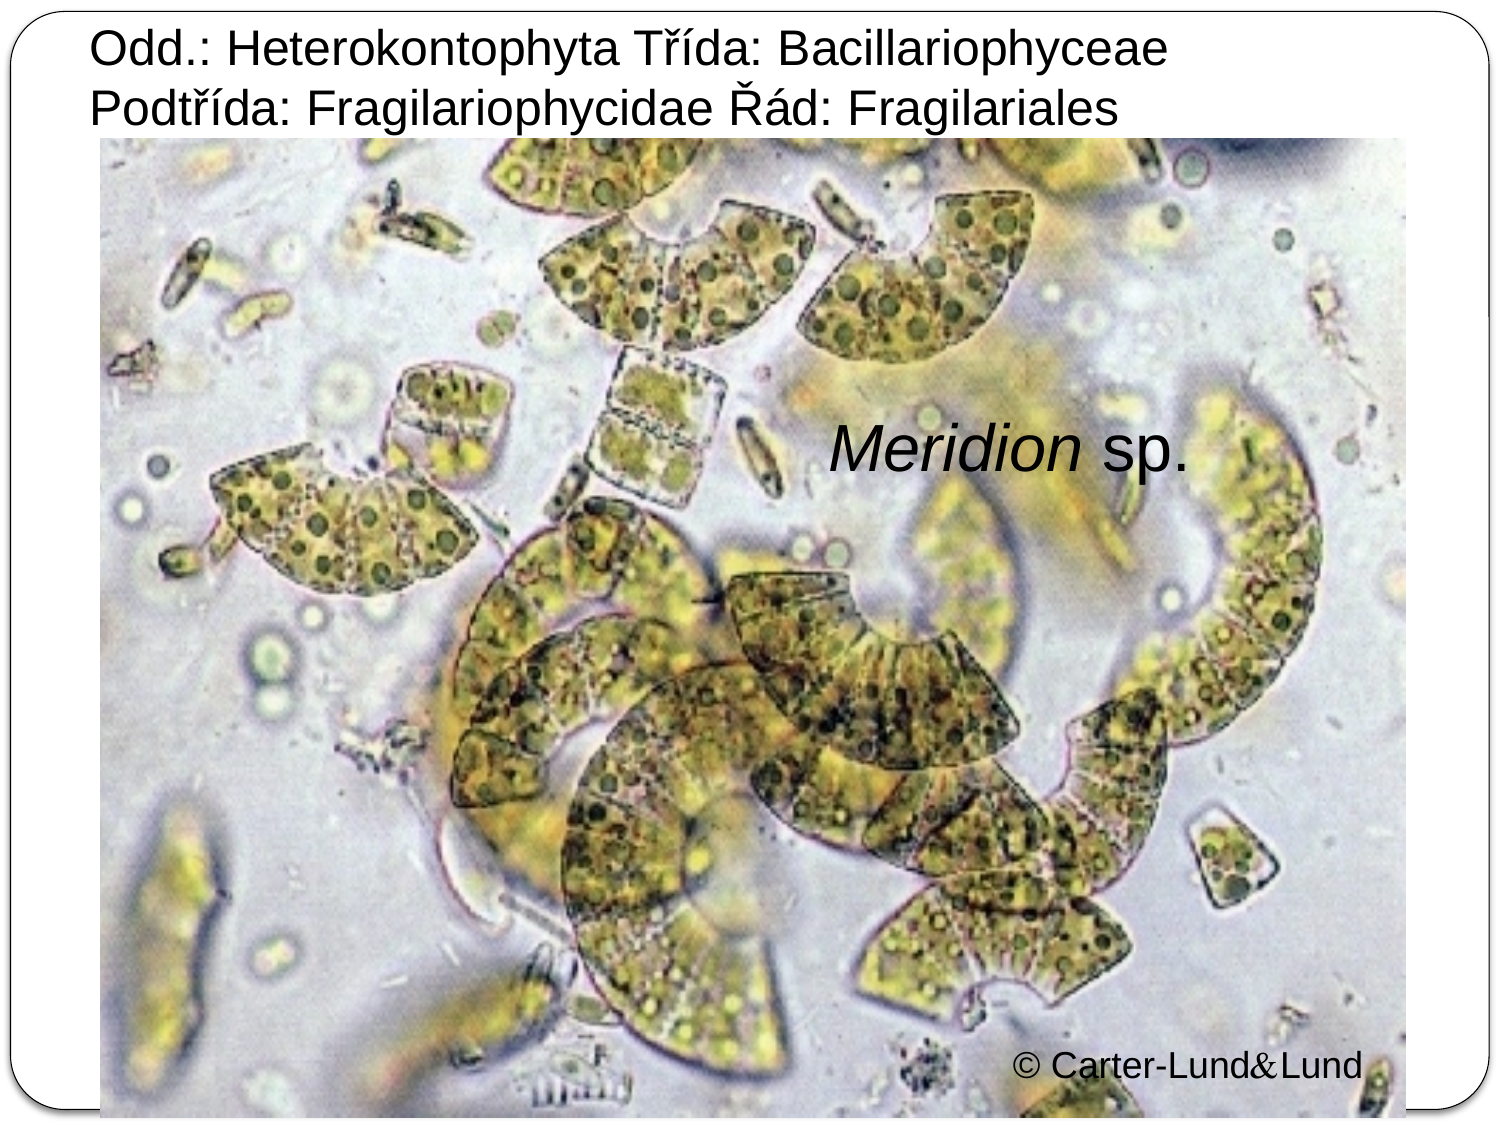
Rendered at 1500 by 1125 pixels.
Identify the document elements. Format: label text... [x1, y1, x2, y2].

picture [99, 138, 1406, 1118]
title Odd.: Heterokontophyta Třída: Bacillariophyceae Podtřída: Fragilariophycidae Řád: Fragilariales [75, 0, 1425, 150]
